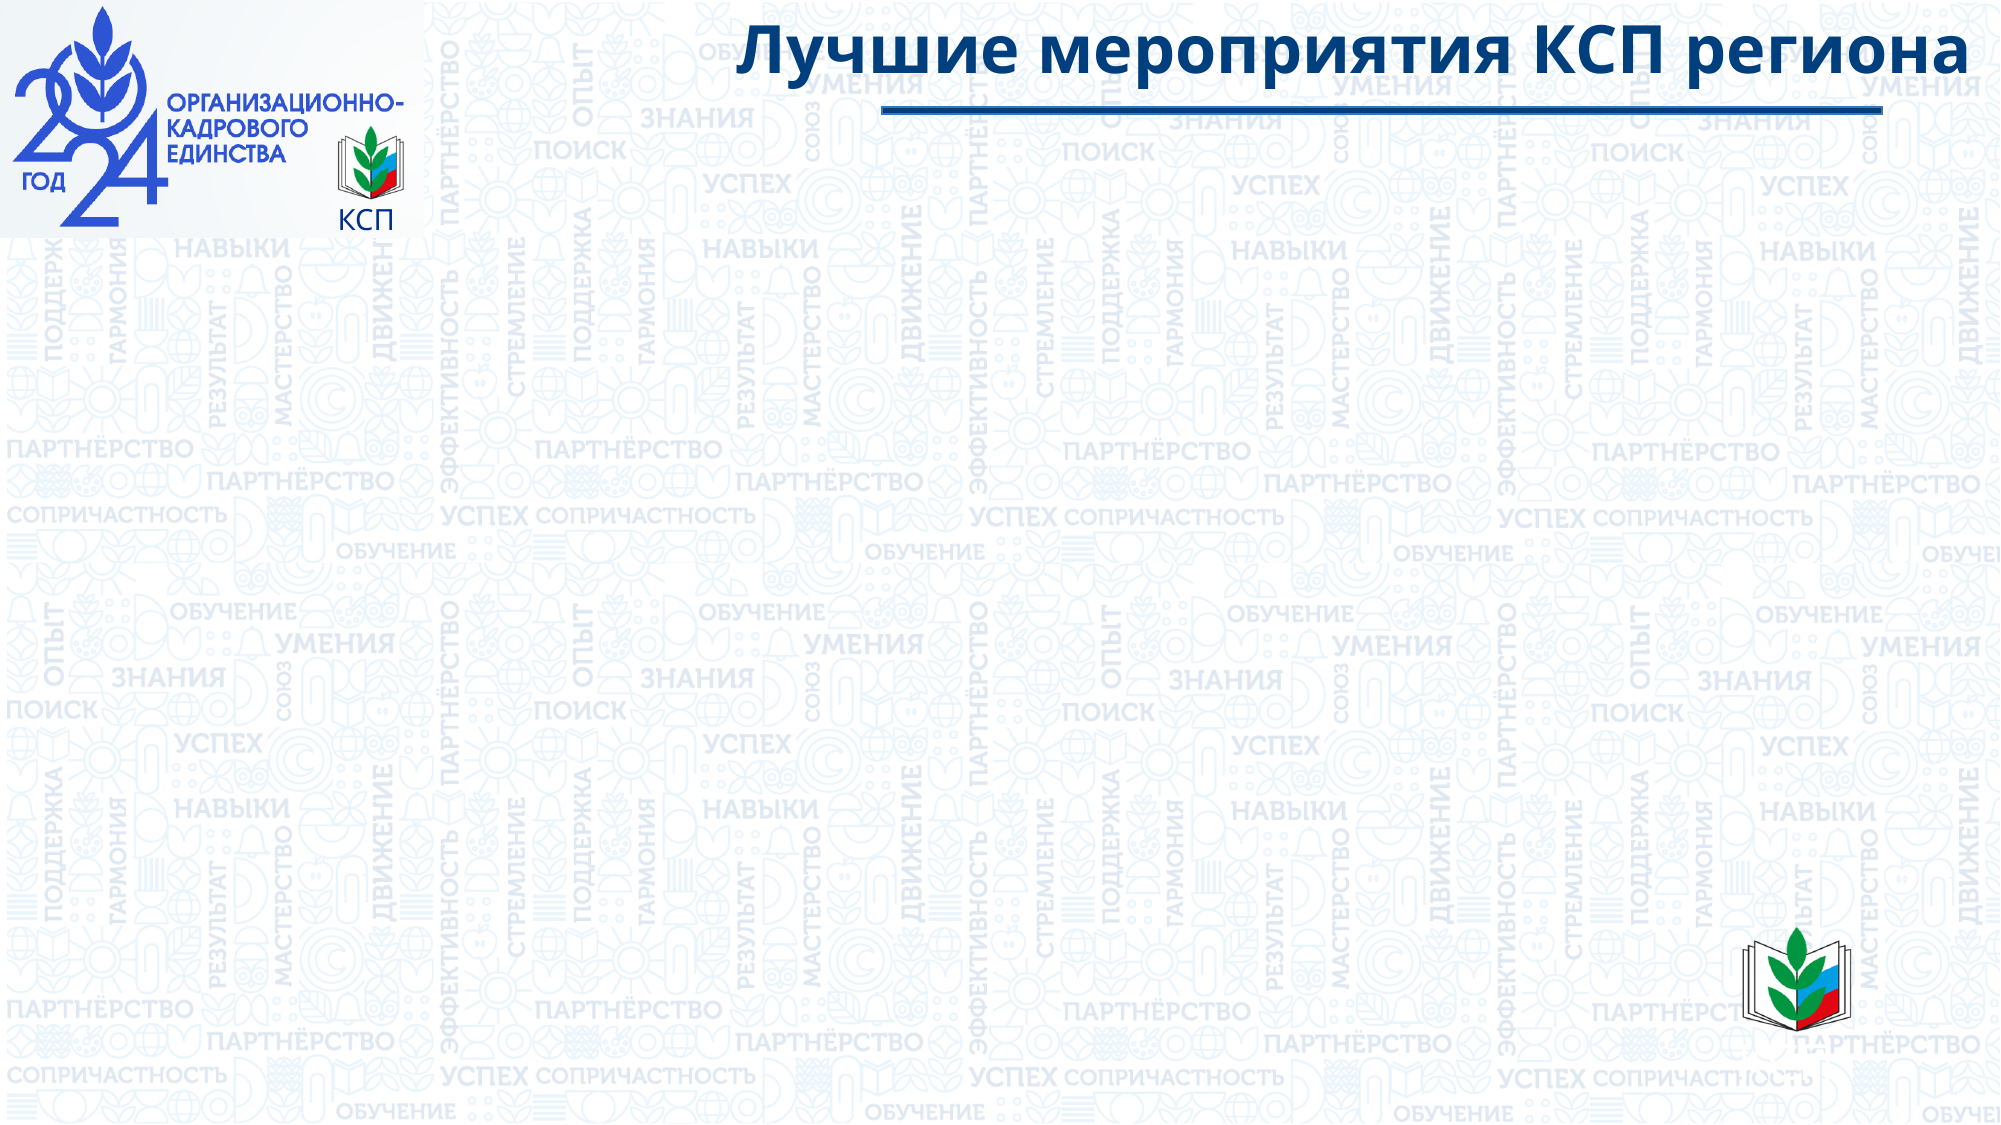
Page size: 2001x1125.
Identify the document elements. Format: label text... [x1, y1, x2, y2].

text_box Лучшие мероприятия КСП региона [722, 0, 2000, 94]
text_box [1722, 920, 1911, 1088]
text_box [881, 106, 1883, 115]
picture [7, 0, 2000, 1125]
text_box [0, 0, 429, 245]
